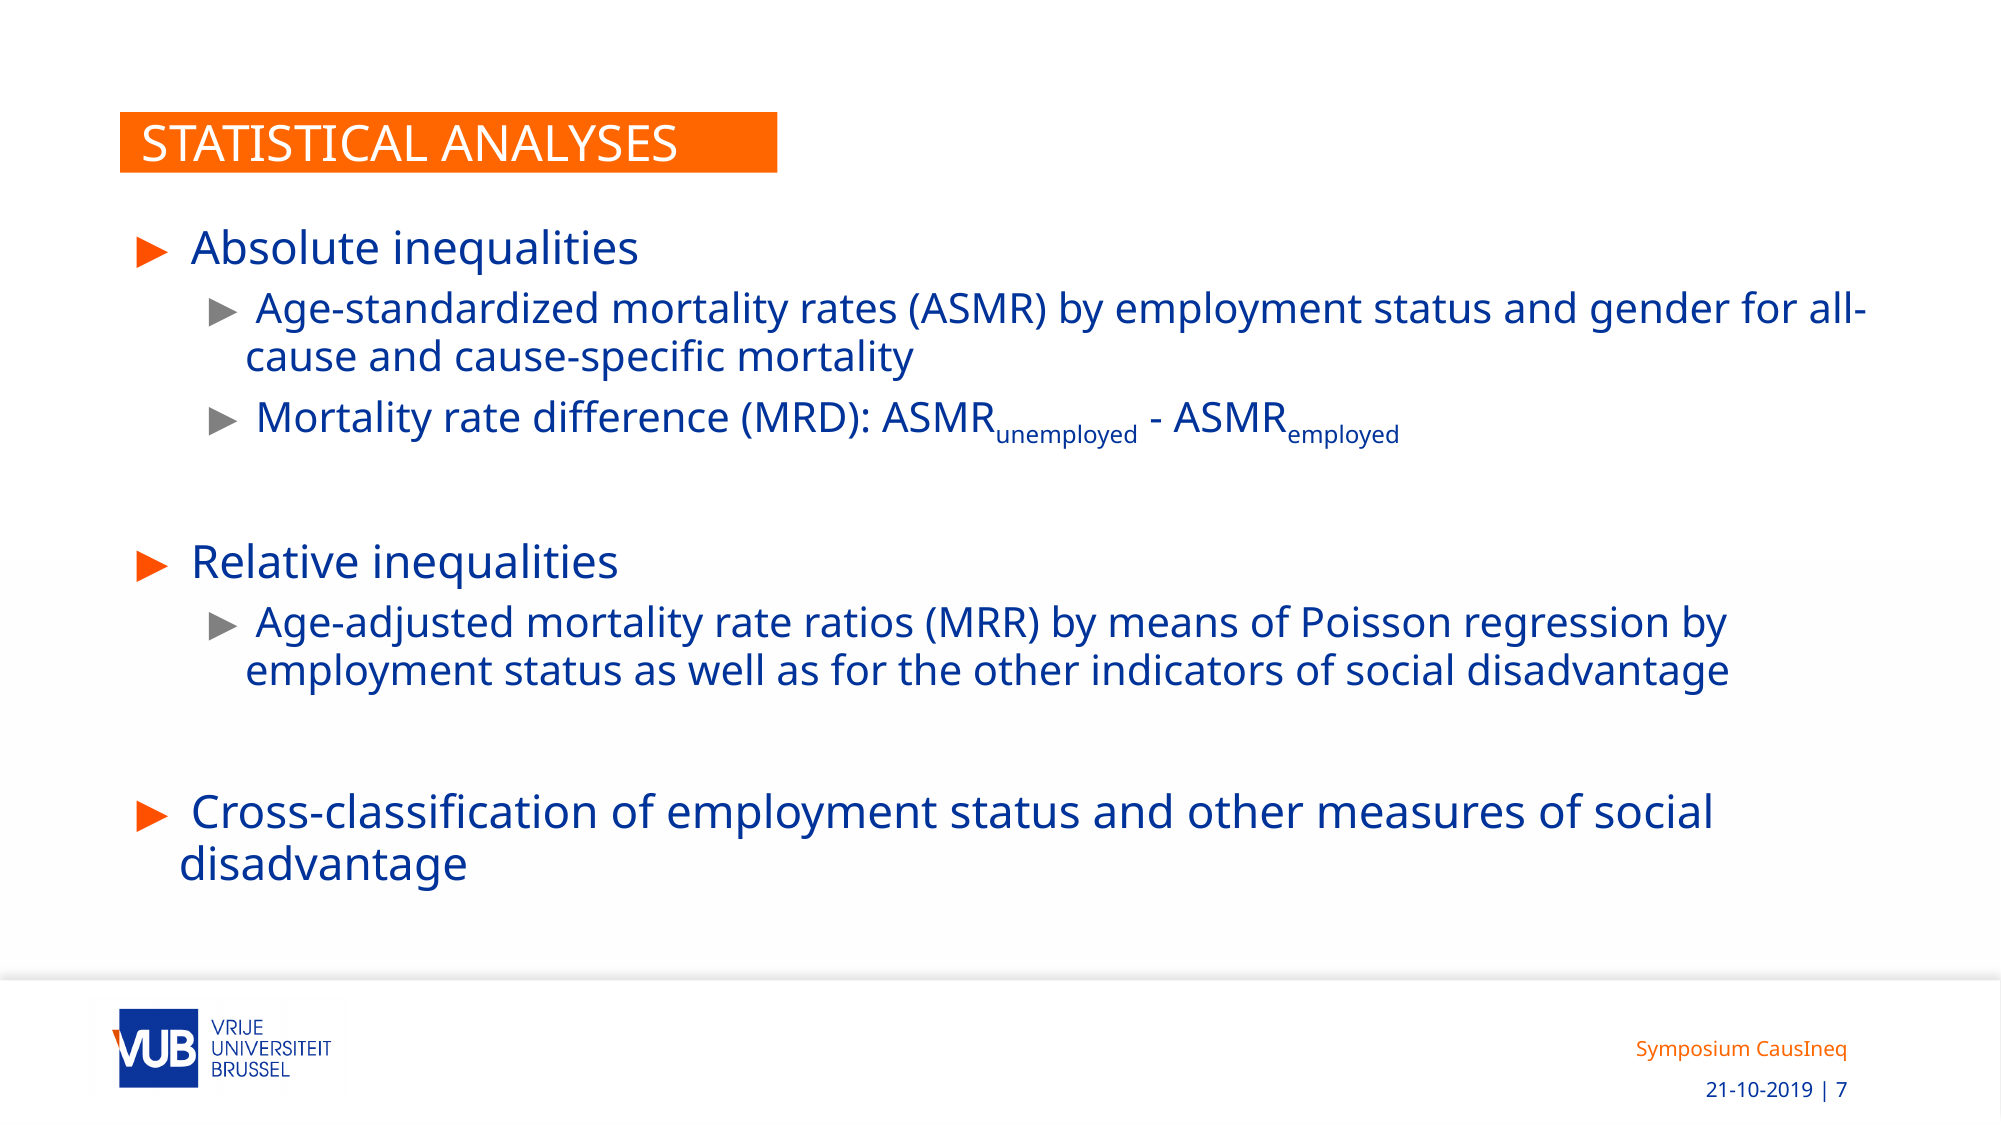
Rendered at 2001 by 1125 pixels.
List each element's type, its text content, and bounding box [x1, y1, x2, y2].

title Statistical analyses [120, 112, 778, 173]
text_box Symposium CausIneq [1412, 1027, 1863, 1052]
text_box 21-10-2019 | 7 [1412, 1052, 1863, 1100]
picture [84, 996, 349, 1097]
list Absolute inequalities Age-standardized mortality rates (ASMR) by employment status and gender for all-cause and cause-specific mortality Mortality rate difference (MRD): ASMRunemployed - ASMRemployed Relative inequalities Age-adjusted mortality rate ratios (MRR) by means of Poisson regression by employment status as well as for the other indicators of social disadvantage Cross-classification of employment status and other measures of social disadvantage [120, 215, 1892, 957]
